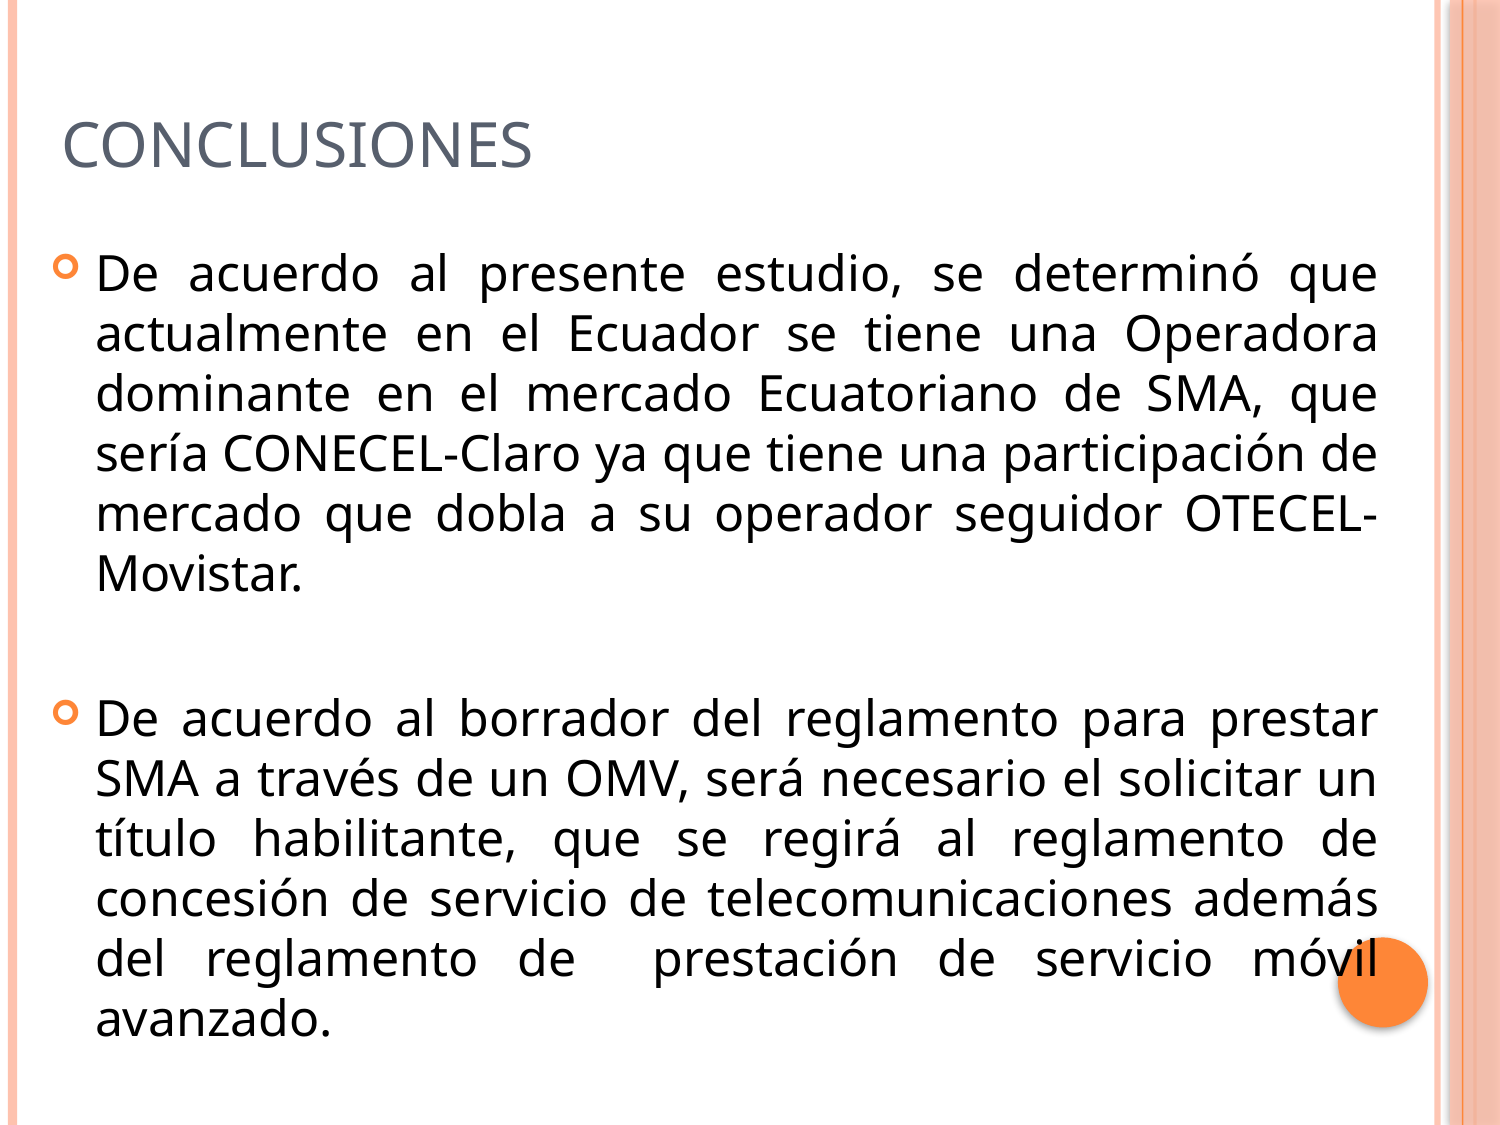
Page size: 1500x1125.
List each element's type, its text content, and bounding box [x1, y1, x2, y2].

list De acuerdo al presente estudio, se determinó que actualmente en el Ecuador se tiene una Operadora dominante en el mercado Ecuatoriano de SMA, que sería CONECEL-Claro ya que tiene una participación de mercado que dobla a su operador seguidor OTECEL-Movistar. De acuerdo al borrador del reglamento para prestar SMA a través de un OMV, será necesario el solicitar un título habilitante, que se regirá al reglamento de concesión de servicio de telecomunicaciones además del reglamento de prestación de servicio móvil avanzado. [35, 234, 1395, 1043]
title conclusiones [46, 0, 1272, 188]
